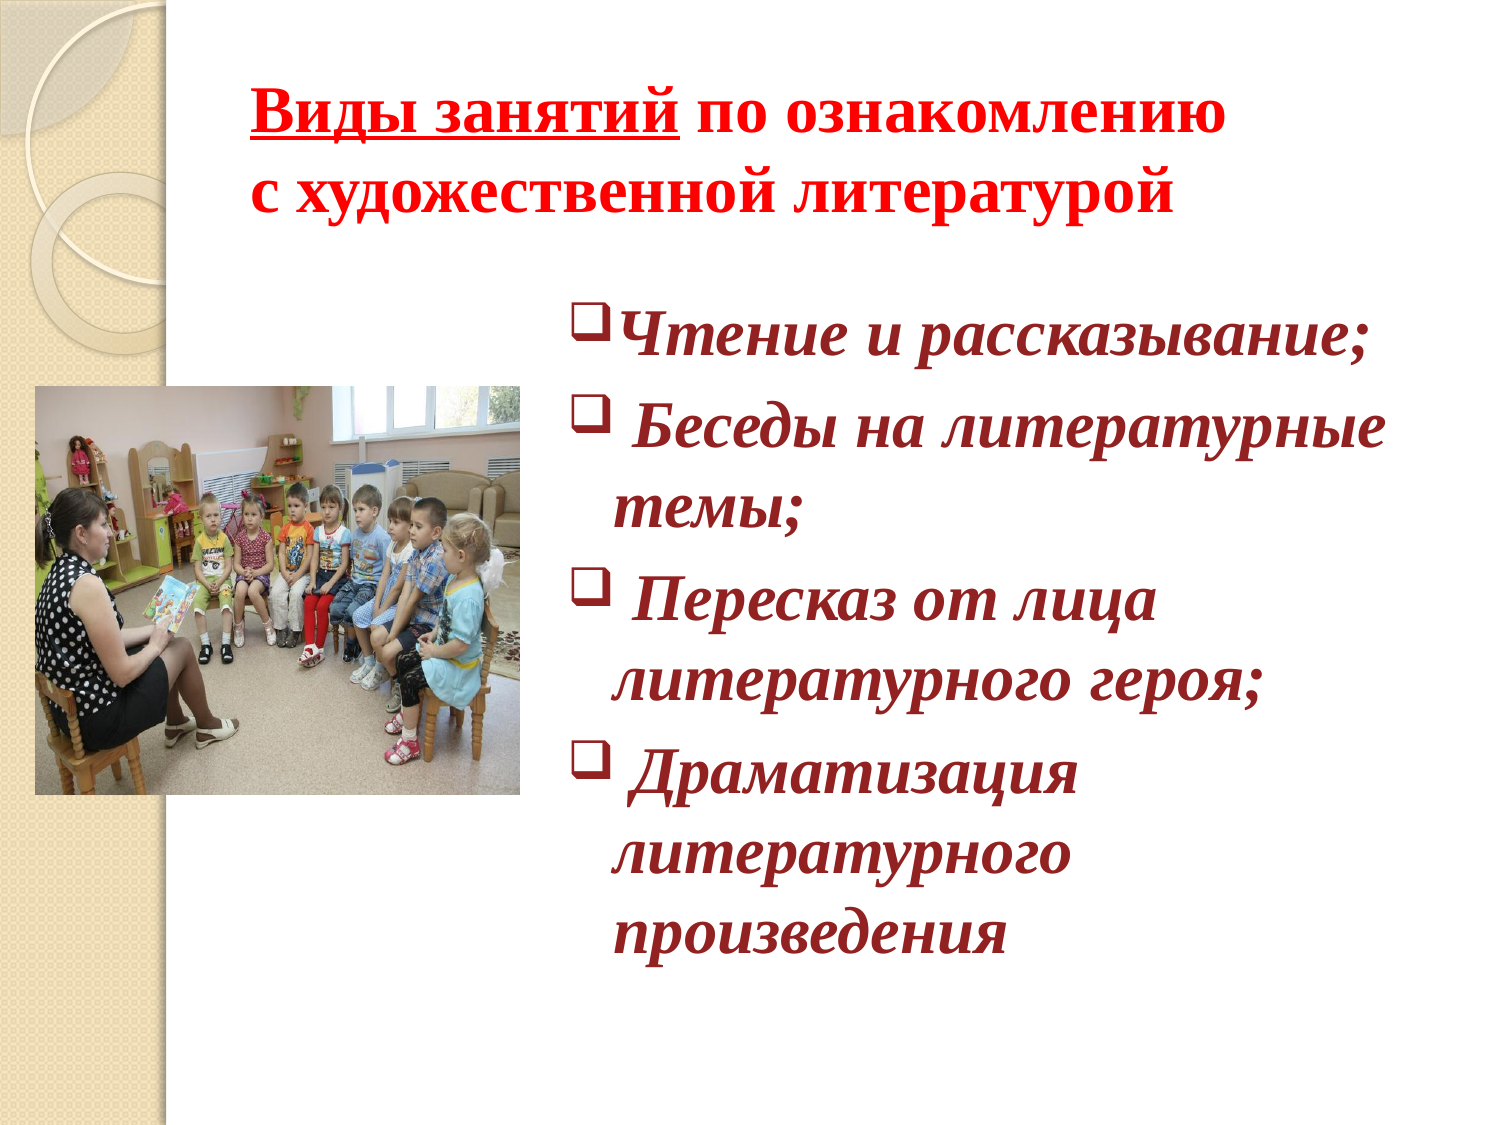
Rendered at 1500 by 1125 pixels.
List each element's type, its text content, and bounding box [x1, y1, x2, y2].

title Виды занятий по ознакомлению с художественной литературой [235, 45, 1466, 247]
picture [34, 386, 520, 795]
list Чтение и рассказывание; Беседы на литературные темы; Пересказ от лица литературного героя; Драматизация литературного произведения [539, 281, 1466, 1055]
